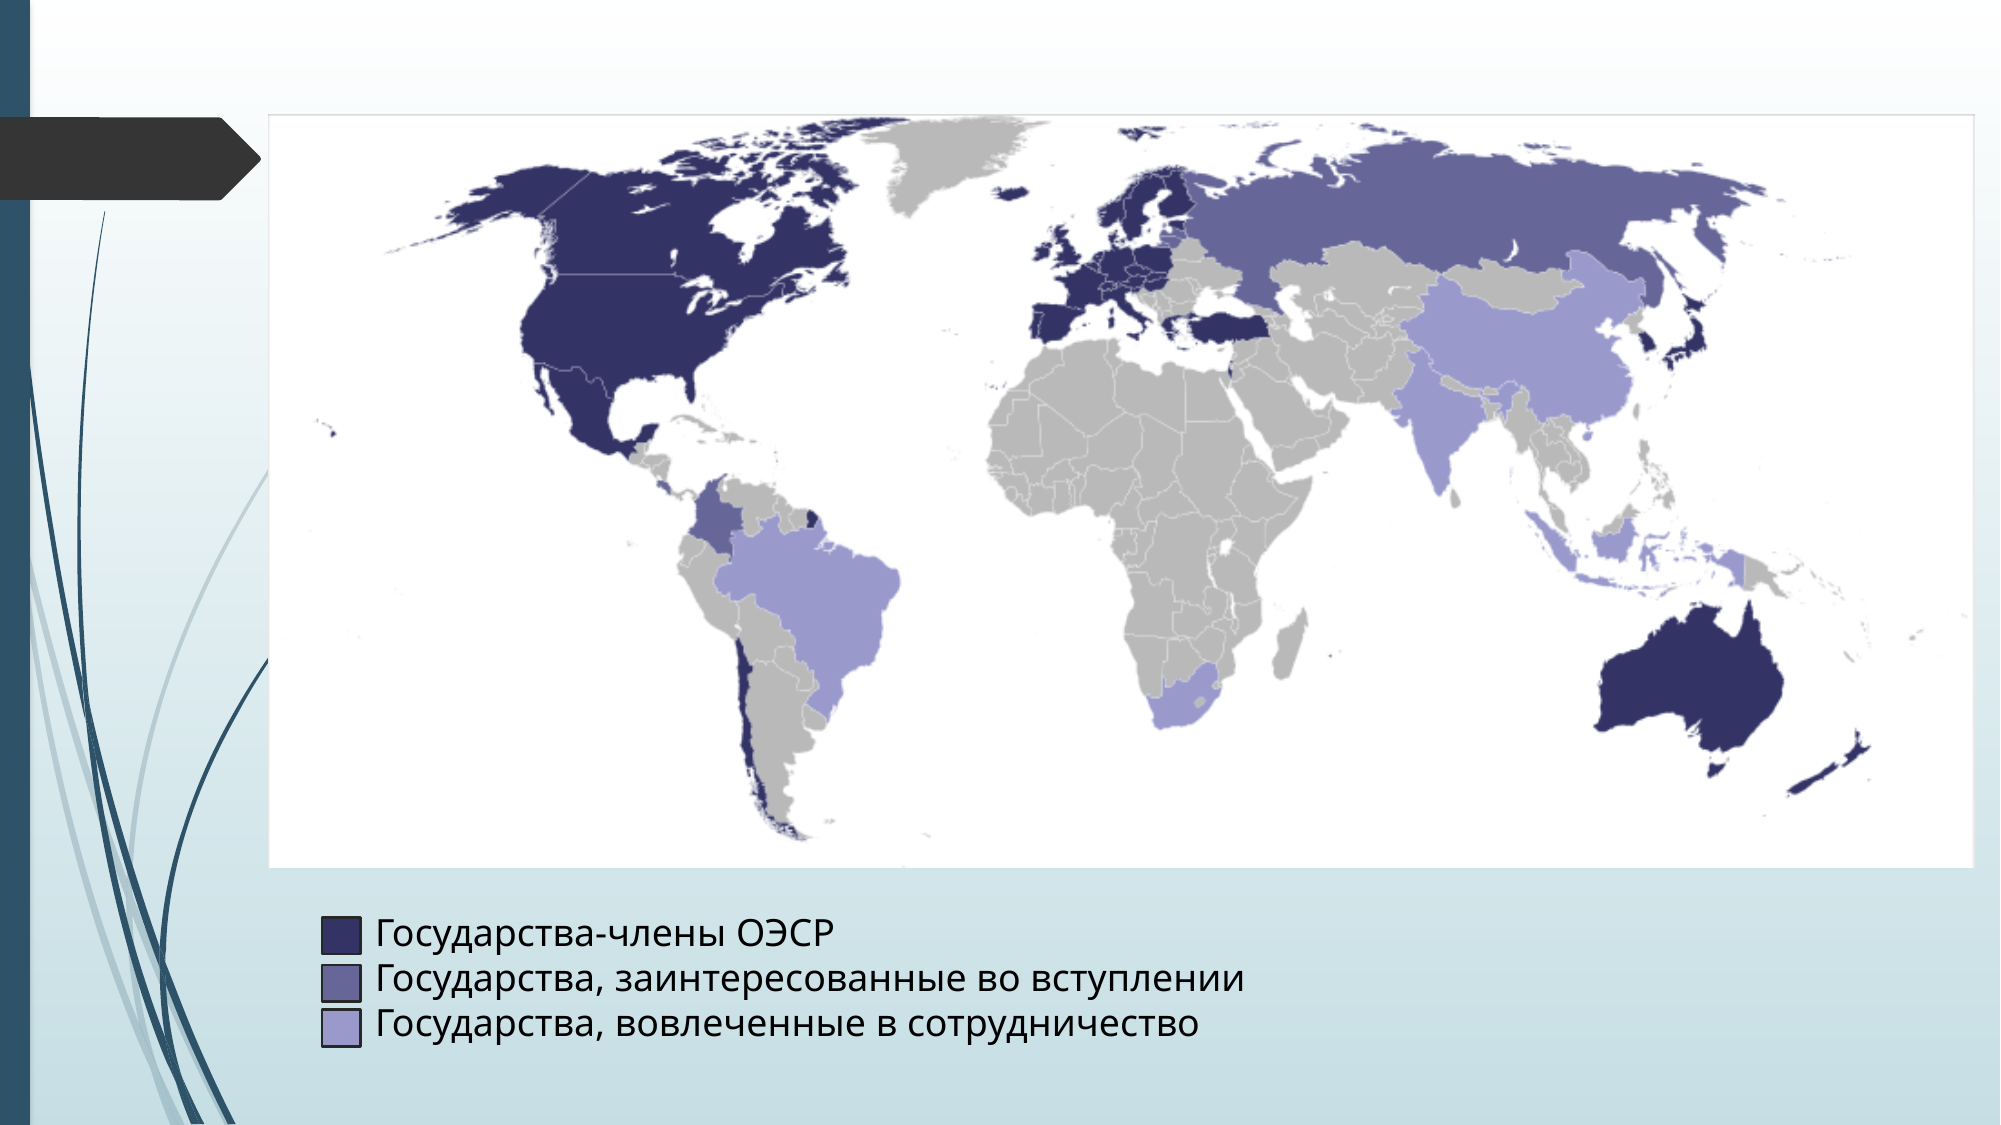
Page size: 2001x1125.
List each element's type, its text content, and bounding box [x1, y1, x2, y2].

text_box Государства-члены ОЭСР Государства, заинтересованные во вступлении Государства, вовлеченные в сотрудничество [360, 902, 1675, 1052]
picture [268, 113, 1976, 868]
text_box [321, 916, 362, 955]
text_box [321, 1008, 362, 1048]
text_box [321, 964, 362, 1003]
